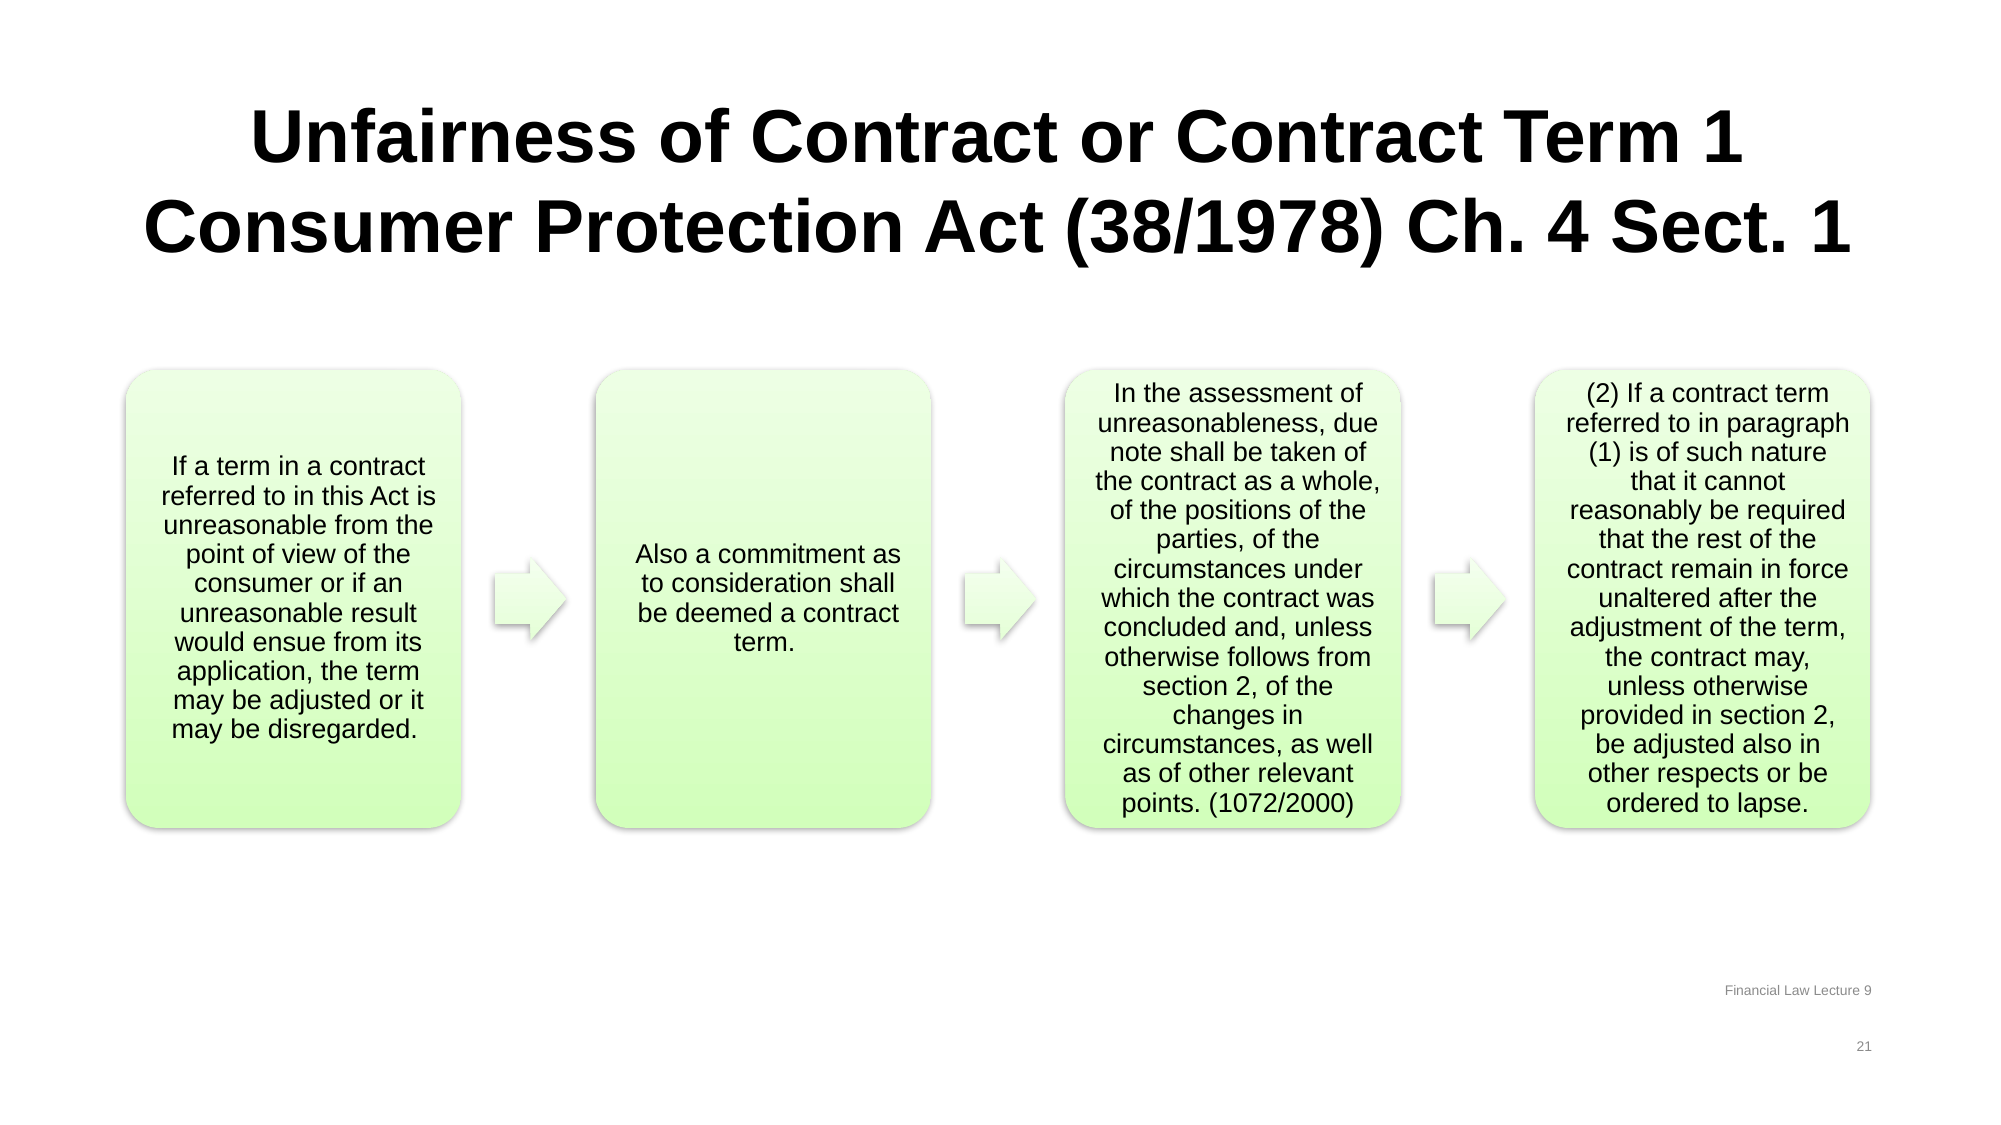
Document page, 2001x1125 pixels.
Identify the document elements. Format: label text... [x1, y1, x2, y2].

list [124, 259, 1872, 939]
slide_number 21 [1080, 1033, 1873, 1060]
title Unfairness of Contract or Contract Term 1 Consumer Protection Act (38/1978) Ch. 4 Sect. 1 [125, 80, 1872, 258]
footer Financial Law Lecture 9 [1080, 976, 1873, 1003]
